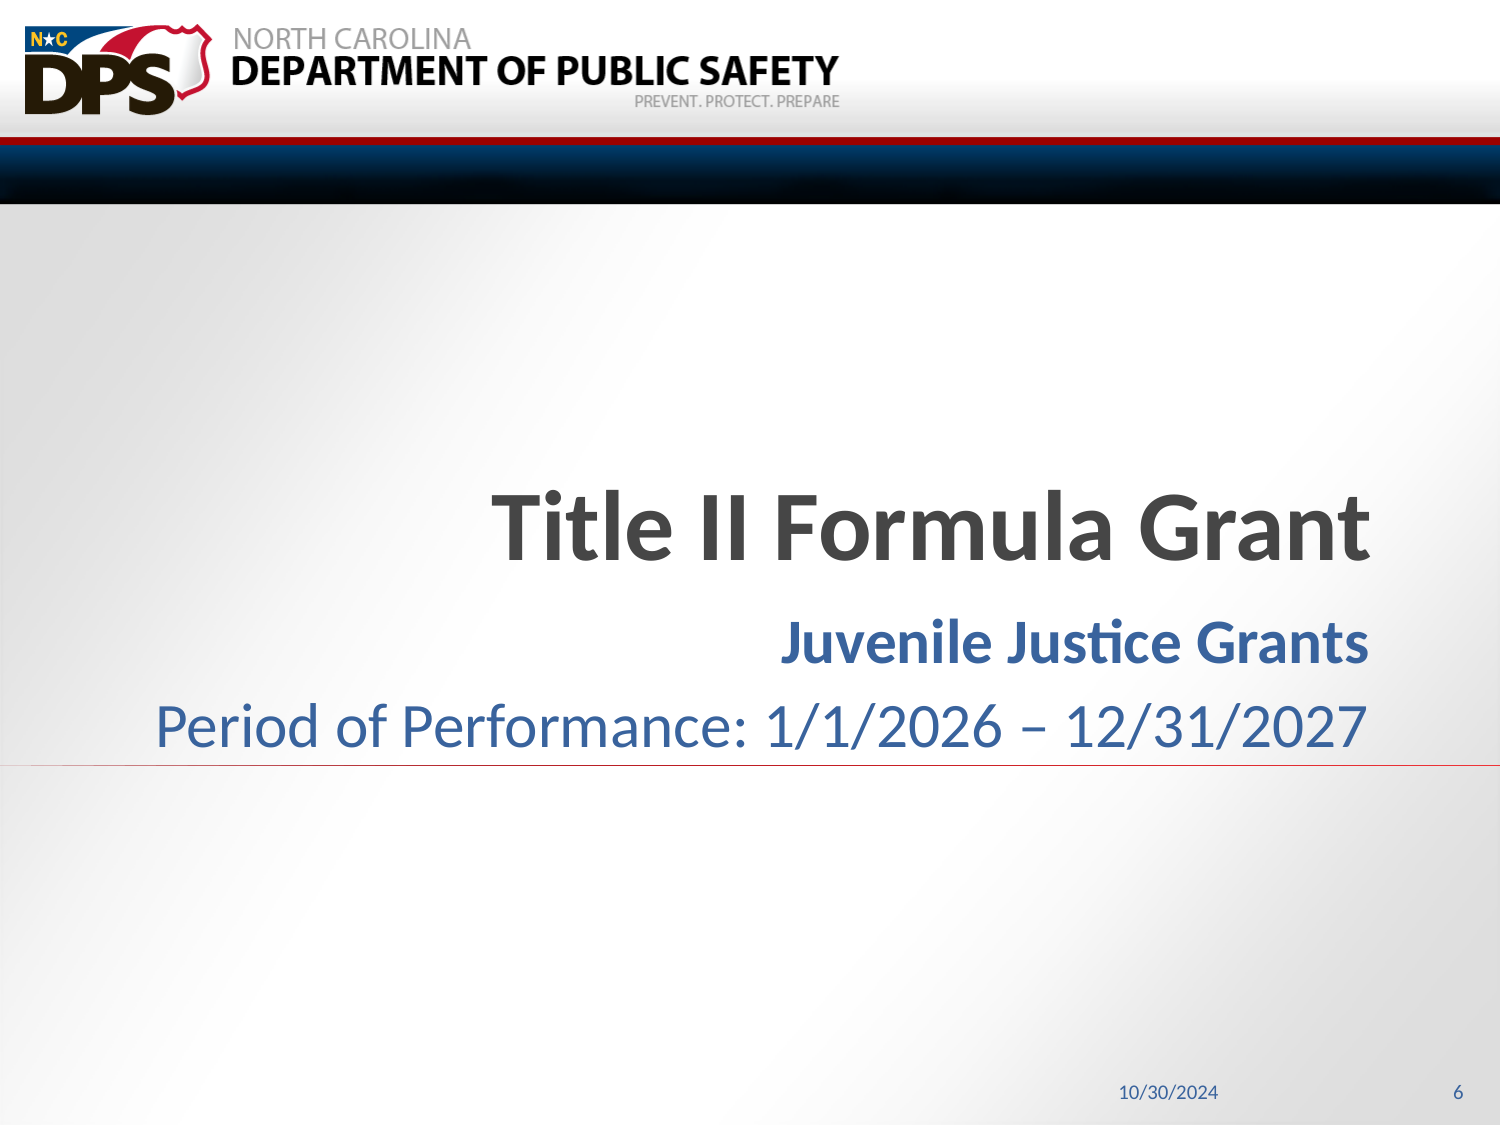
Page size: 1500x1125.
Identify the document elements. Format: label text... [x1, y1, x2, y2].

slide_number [1103, 1051, 1418, 1112]
slide_number 6 [1418, 1051, 1479, 1112]
title Title II Formula Grant [112, 287, 1388, 588]
picture [0, 0, 1500, 765]
picture [0, 766, 1500, 1125]
subtitle Juvenile Justice Grants Period of Performance: 1/1/2026 – 12/31/2027 [112, 592, 1388, 790]
